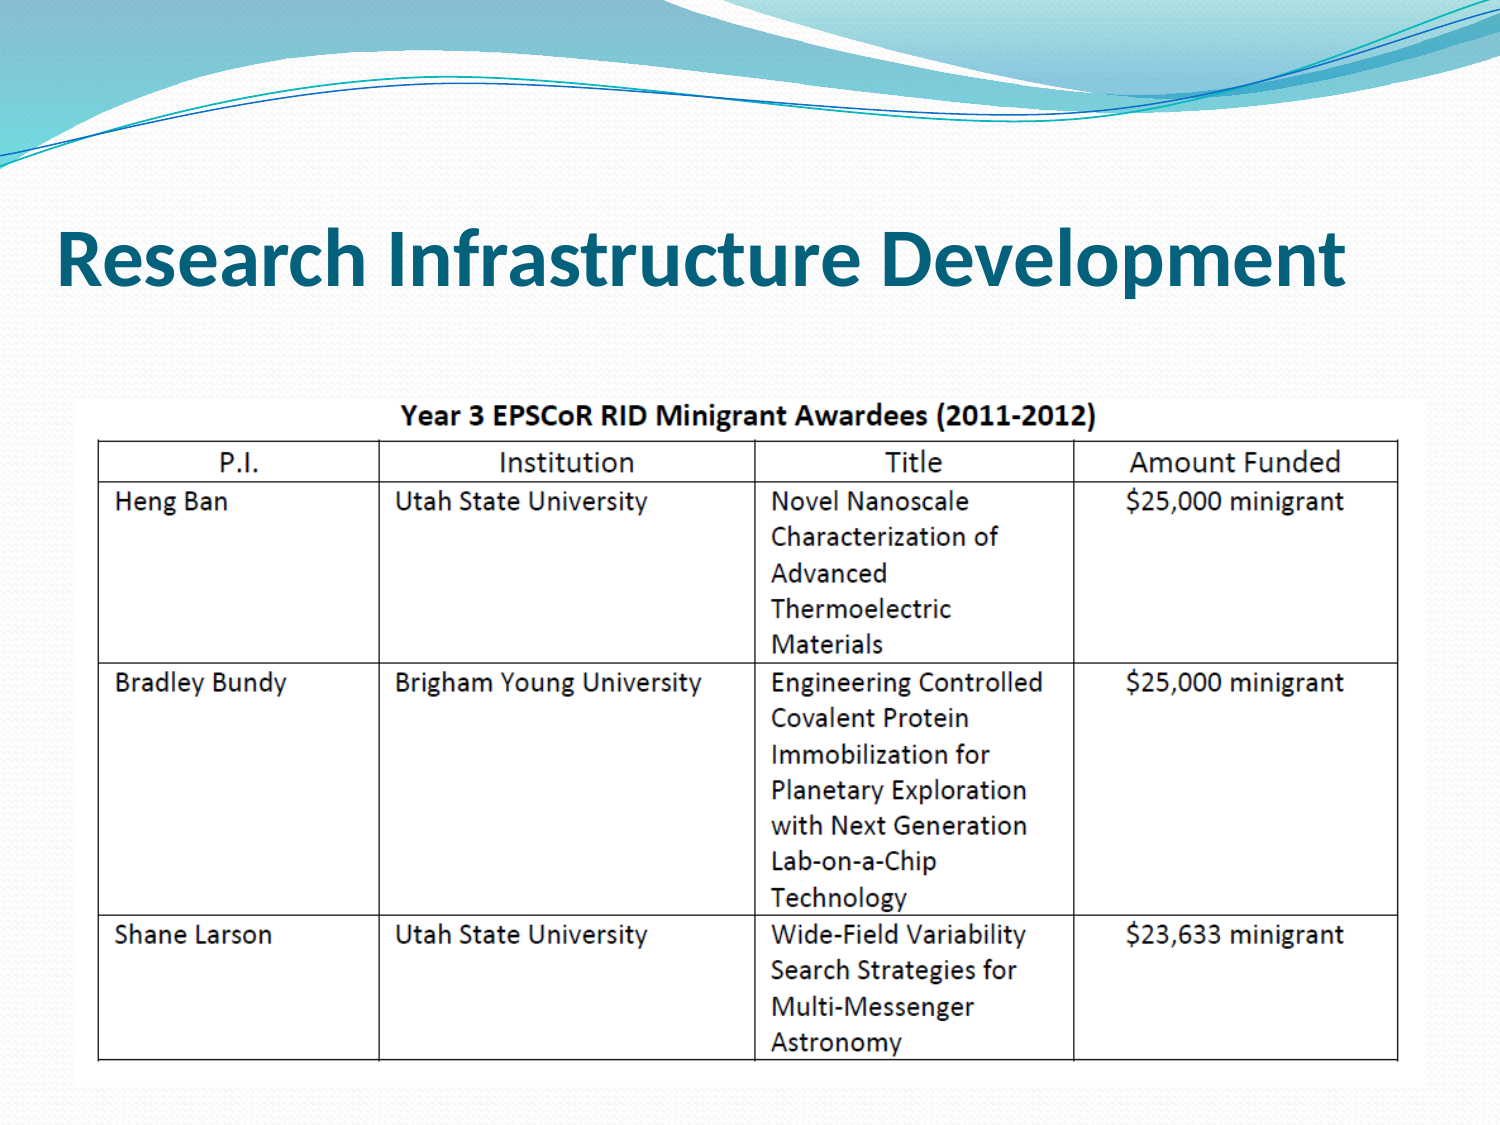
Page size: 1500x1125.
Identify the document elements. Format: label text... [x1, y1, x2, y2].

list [74, 399, 1426, 1088]
title Research Infrastructure Development [37, 115, 1475, 303]
